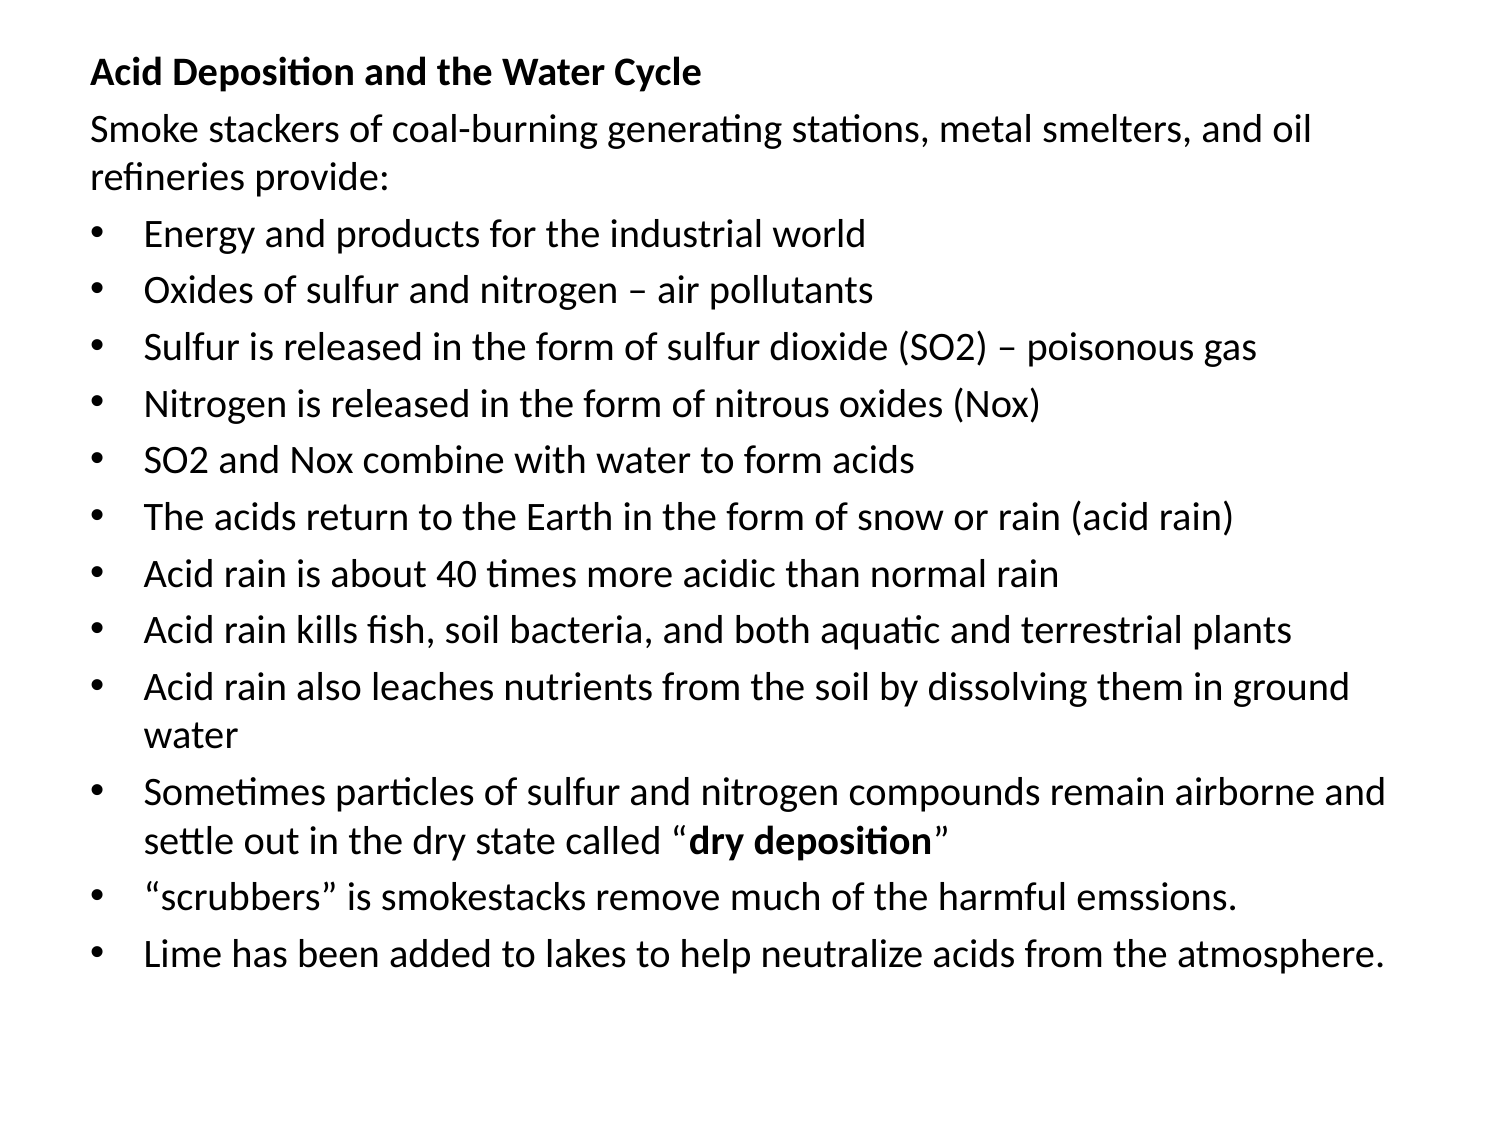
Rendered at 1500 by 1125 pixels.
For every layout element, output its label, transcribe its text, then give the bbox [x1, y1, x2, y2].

list Acid Deposition and the Water Cycle Smoke stackers of coal-burning generating stations, metal smelters, and oil refineries provide: Energy and products for the industrial world Oxides of sulfur and nitrogen – air pollutants Sulfur is released in the form of sulfur dioxide (SO2) – poisonous gas Nitrogen is released in the form of nitrous oxides (Nox) SO2 and Nox combine with water to form acids The acids return to the Earth in the form of snow or rain (acid rain) Acid rain is about 40 times more acidic than normal rain Acid rain kills fish, soil bacteria, and both aquatic and terrestrial plants Acid rain also leaches nutrients from the soil by dissolving them in ground water Sometimes particles of sulfur and nitrogen compounds remain airborne and settle out in the dry state called “dry deposition” “scrubbers” is smokestacks remove much of the harmful emssions. Lime has been added to lakes to help neutralize acids from the atmosphere. [75, 37, 1425, 1005]
